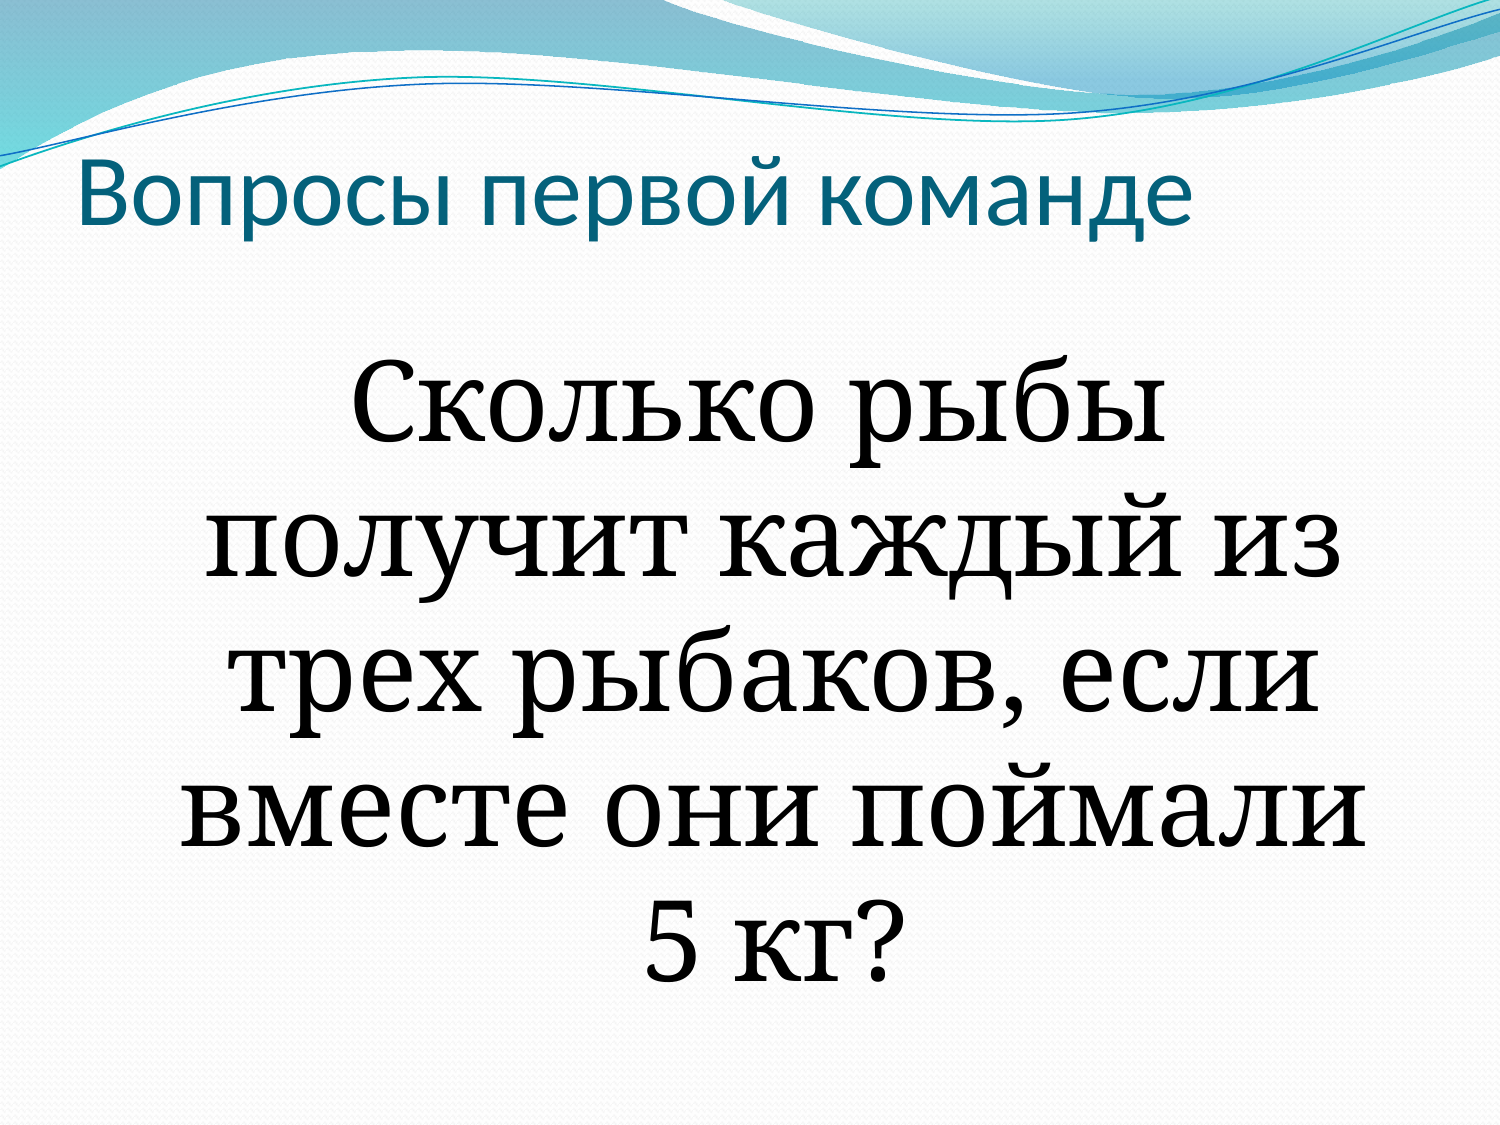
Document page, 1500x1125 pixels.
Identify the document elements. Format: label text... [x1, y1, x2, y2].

list Сколько рыбы получит каждый из трех рыбаков, если вместе они поймали 5 кг? [76, 321, 1427, 1125]
title Вопросы первой команде [75, 115, 1425, 247]
